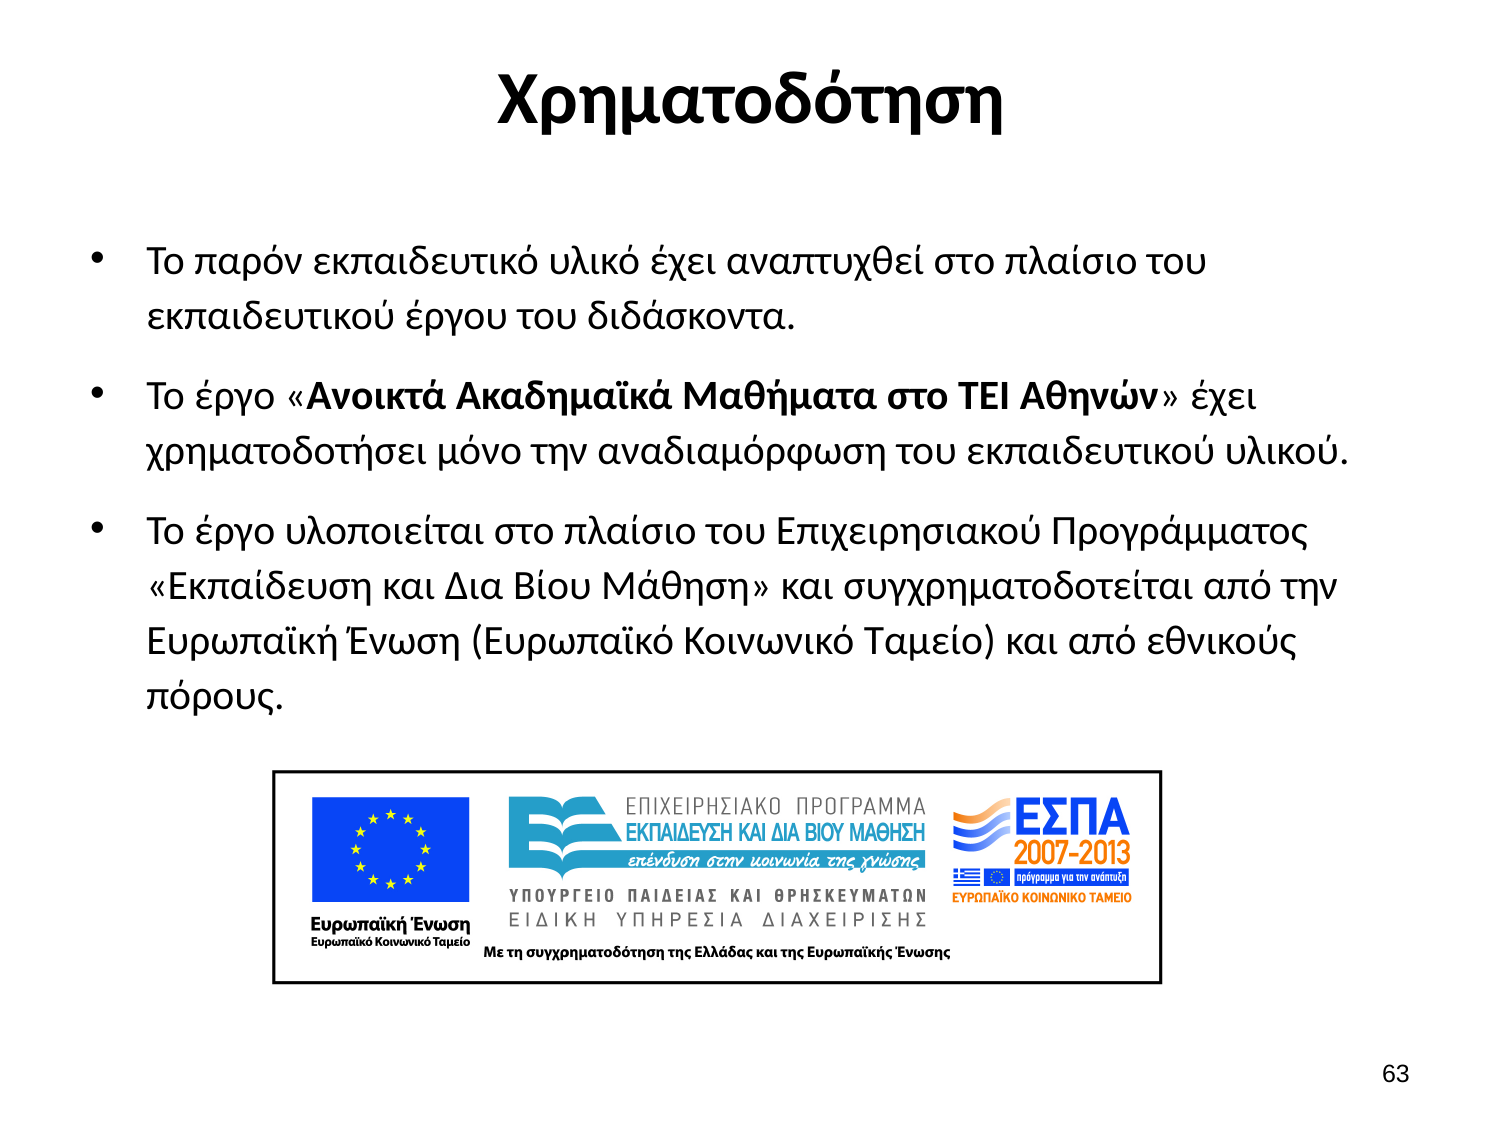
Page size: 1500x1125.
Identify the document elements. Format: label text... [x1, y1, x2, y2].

title Χρηματοδότηση [76, 19, 1427, 169]
slide_number 62 [1074, 1042, 1425, 1103]
picture [265, 762, 1169, 991]
list Το παρόν εκπαιδευτικό υλικό έχει αναπτυχθεί στo πλαίσιo του εκπαιδευτικού έργου του διδάσκοντα. Το έργο «Ανοικτά Ακαδημαϊκά Μαθήματα στο ΤΕΙ Αθηνών» έχει χρηματοδοτήσει μόνο την αναδιαμόρφωση του εκπαιδευτικού υλικού. Το έργο υλοποιείται στο πλαίσιο του Επιχειρησιακού Προγράμματος «Εκπαίδευση και Δια Βίου Μάθηση» και συγχρηματοδοτείται από την Ευρωπαϊκή Ένωση (Ευρωπαϊκό Κοινωνικό Ταμείο) και από εθνικούς πόρους. [75, 219, 1425, 963]
